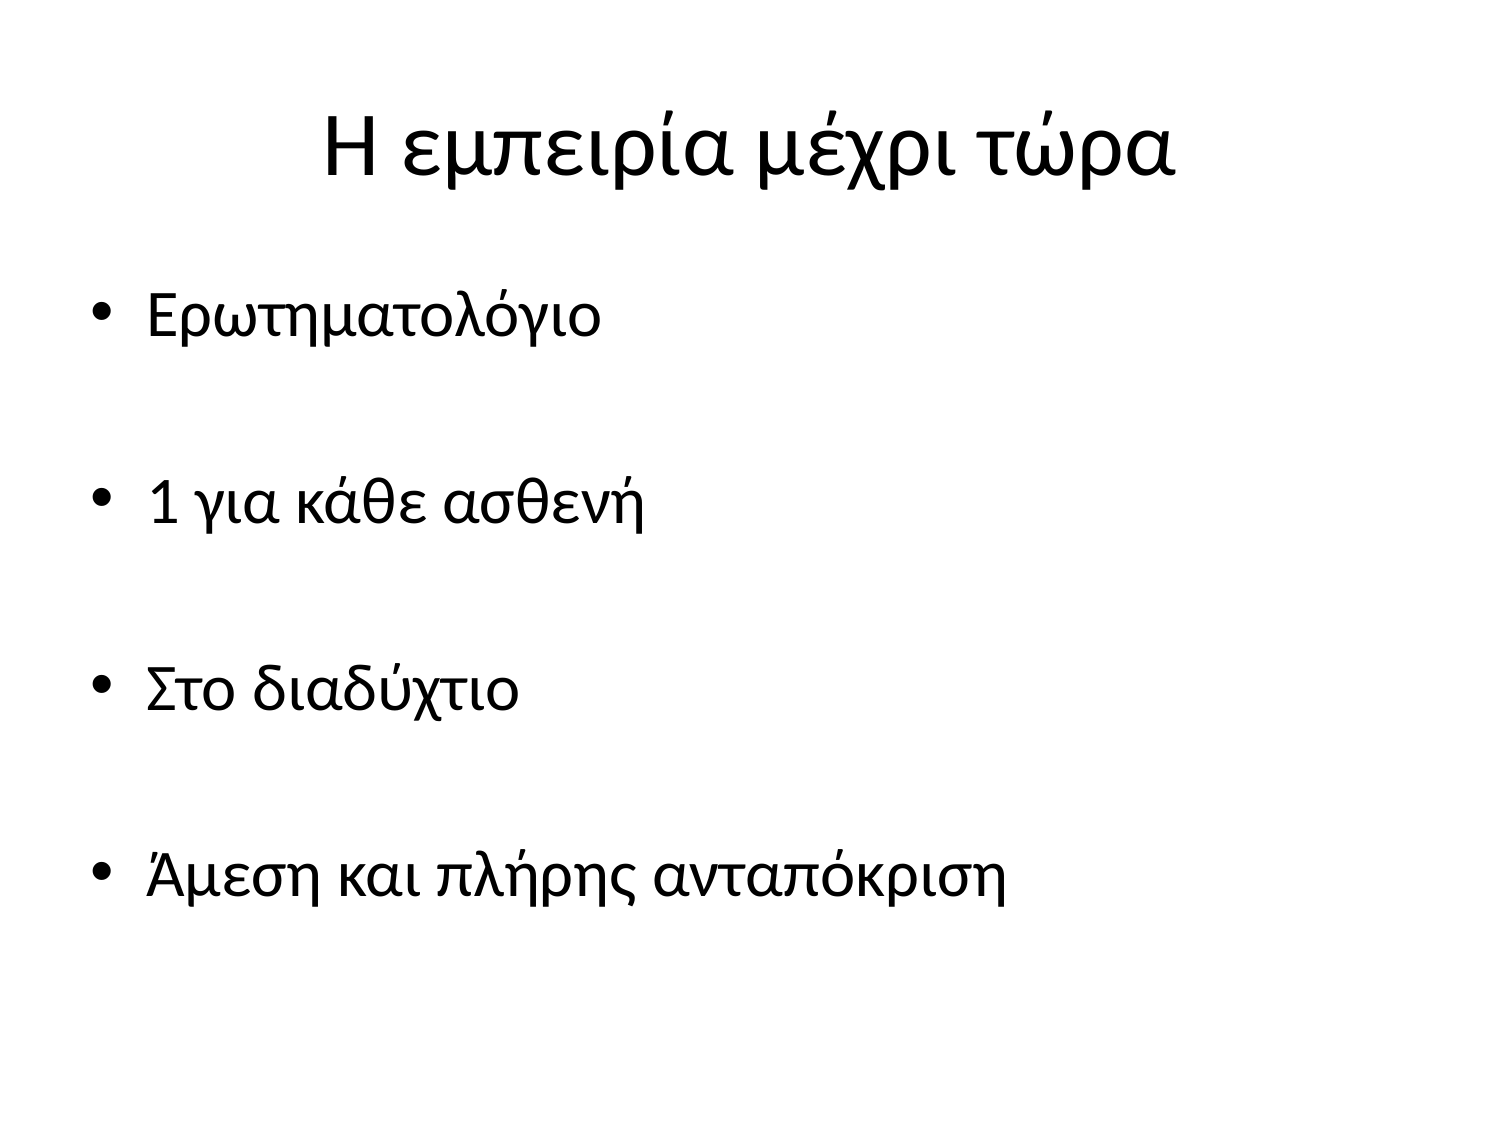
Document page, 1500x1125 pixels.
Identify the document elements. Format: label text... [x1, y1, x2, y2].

title Η εμπειρία μέχρι τώρα [75, 45, 1425, 233]
list Ερωτηματολόγιο 1 για κάθε ασθενή Στο διαδύχτιο Άμεση και πλήρης ανταπόκριση [75, 262, 1425, 1005]
